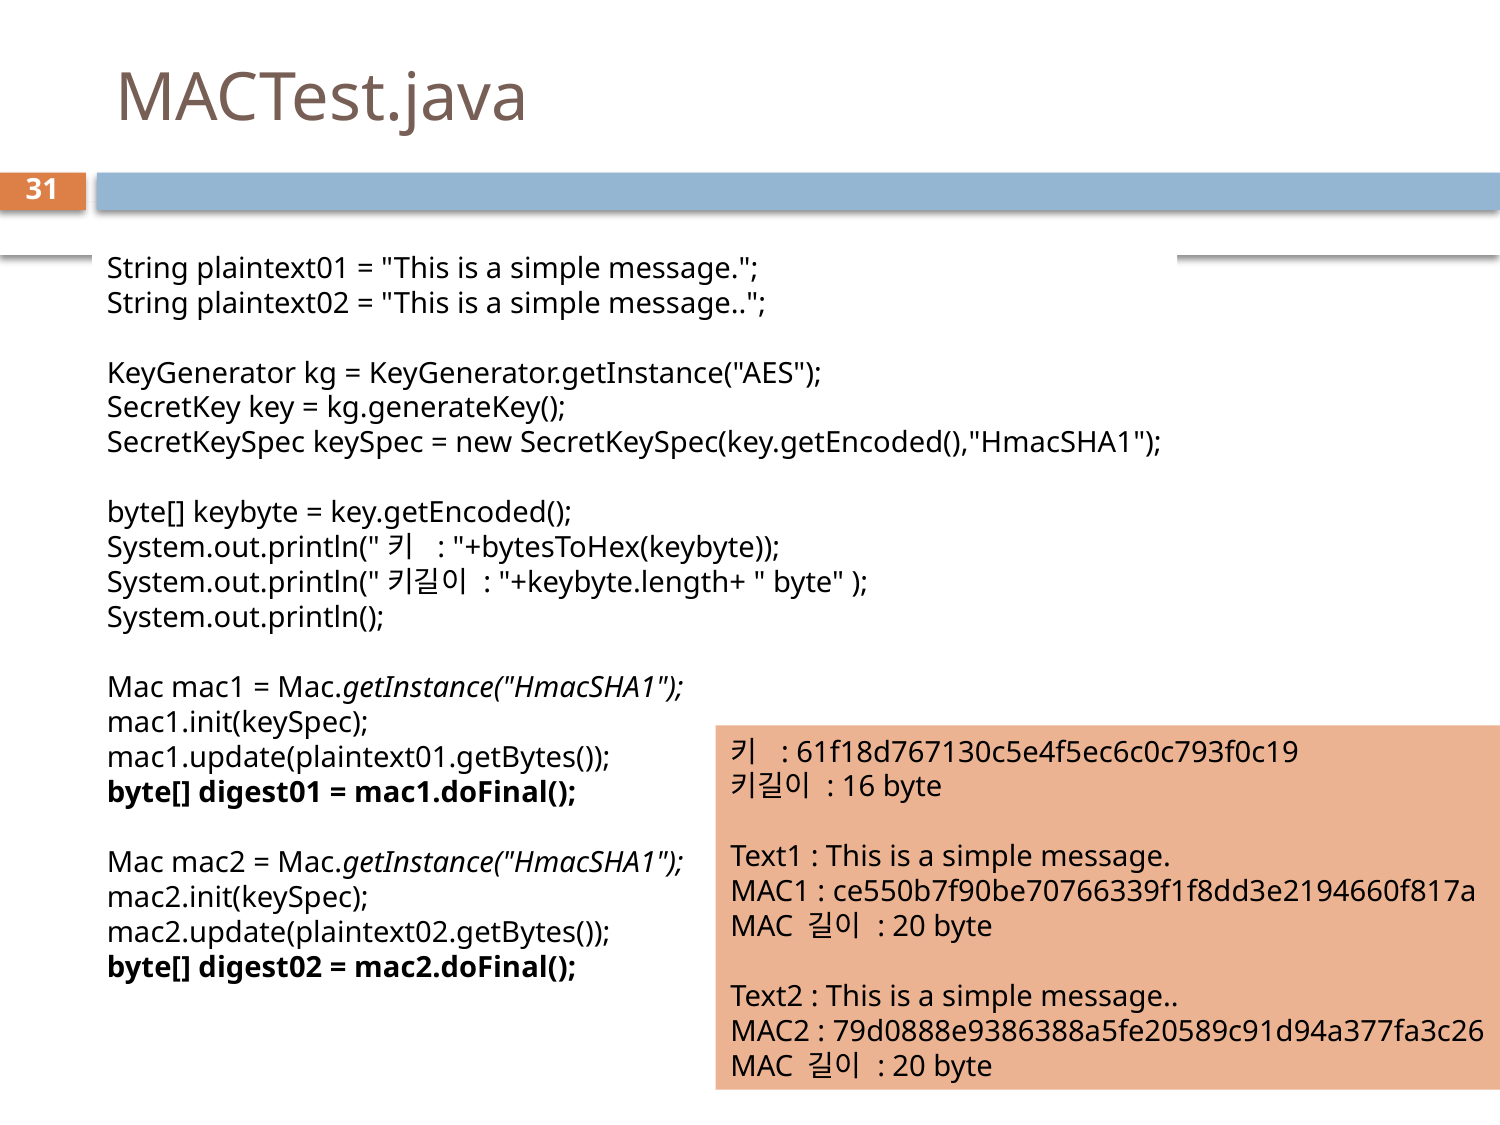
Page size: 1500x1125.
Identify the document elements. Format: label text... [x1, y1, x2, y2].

text_box String plaintext01 = "This is a simple message."; String plaintext02 = "This is a simple message.."; KeyGenerator kg = KeyGenerator.getInstance("AES"); SecretKey key = kg.generateKey(); SecretKeySpec keySpec = new SecretKeySpec(key.getEncoded(),"HmacSHA1"); byte[] keybyte = key.getEncoded(); System.out.println("키 : "+bytesToHex(keybyte)); System.out.println("키길이 : "+keybyte.length+ " byte" ); System.out.println(); Mac mac1 = Mac.getInstance("HmacSHA1"); mac1.init(keySpec); mac1.update(plaintext01.getBytes()); byte[] digest01 = mac1.doFinal(); Mac mac2 = Mac.getInstance("HmacSHA1"); mac2.init(keySpec); mac2.update(plaintext02.getBytes()); byte[] digest02 = mac2.doFinal(); [92, 241, 1178, 991]
title MACTest.java [100, 37, 1438, 149]
text_box 키 : 61f18d767130c5e4f5ec6c0c793f0c19 키길이 : 16 byte Text1 : This is a simple message. MAC1 : ce550b7f90be70766339f1f8dd3e2194660f817a MAC 길이 : 20 byte Text2 : This is a simple message.. MAC2 : 79d0888e9386388a5fe20589c91d94a377fa3c26 MAC 길이 : 20 byte [715, 725, 1500, 1090]
slide_number 31 [0, 170, 87, 211]
